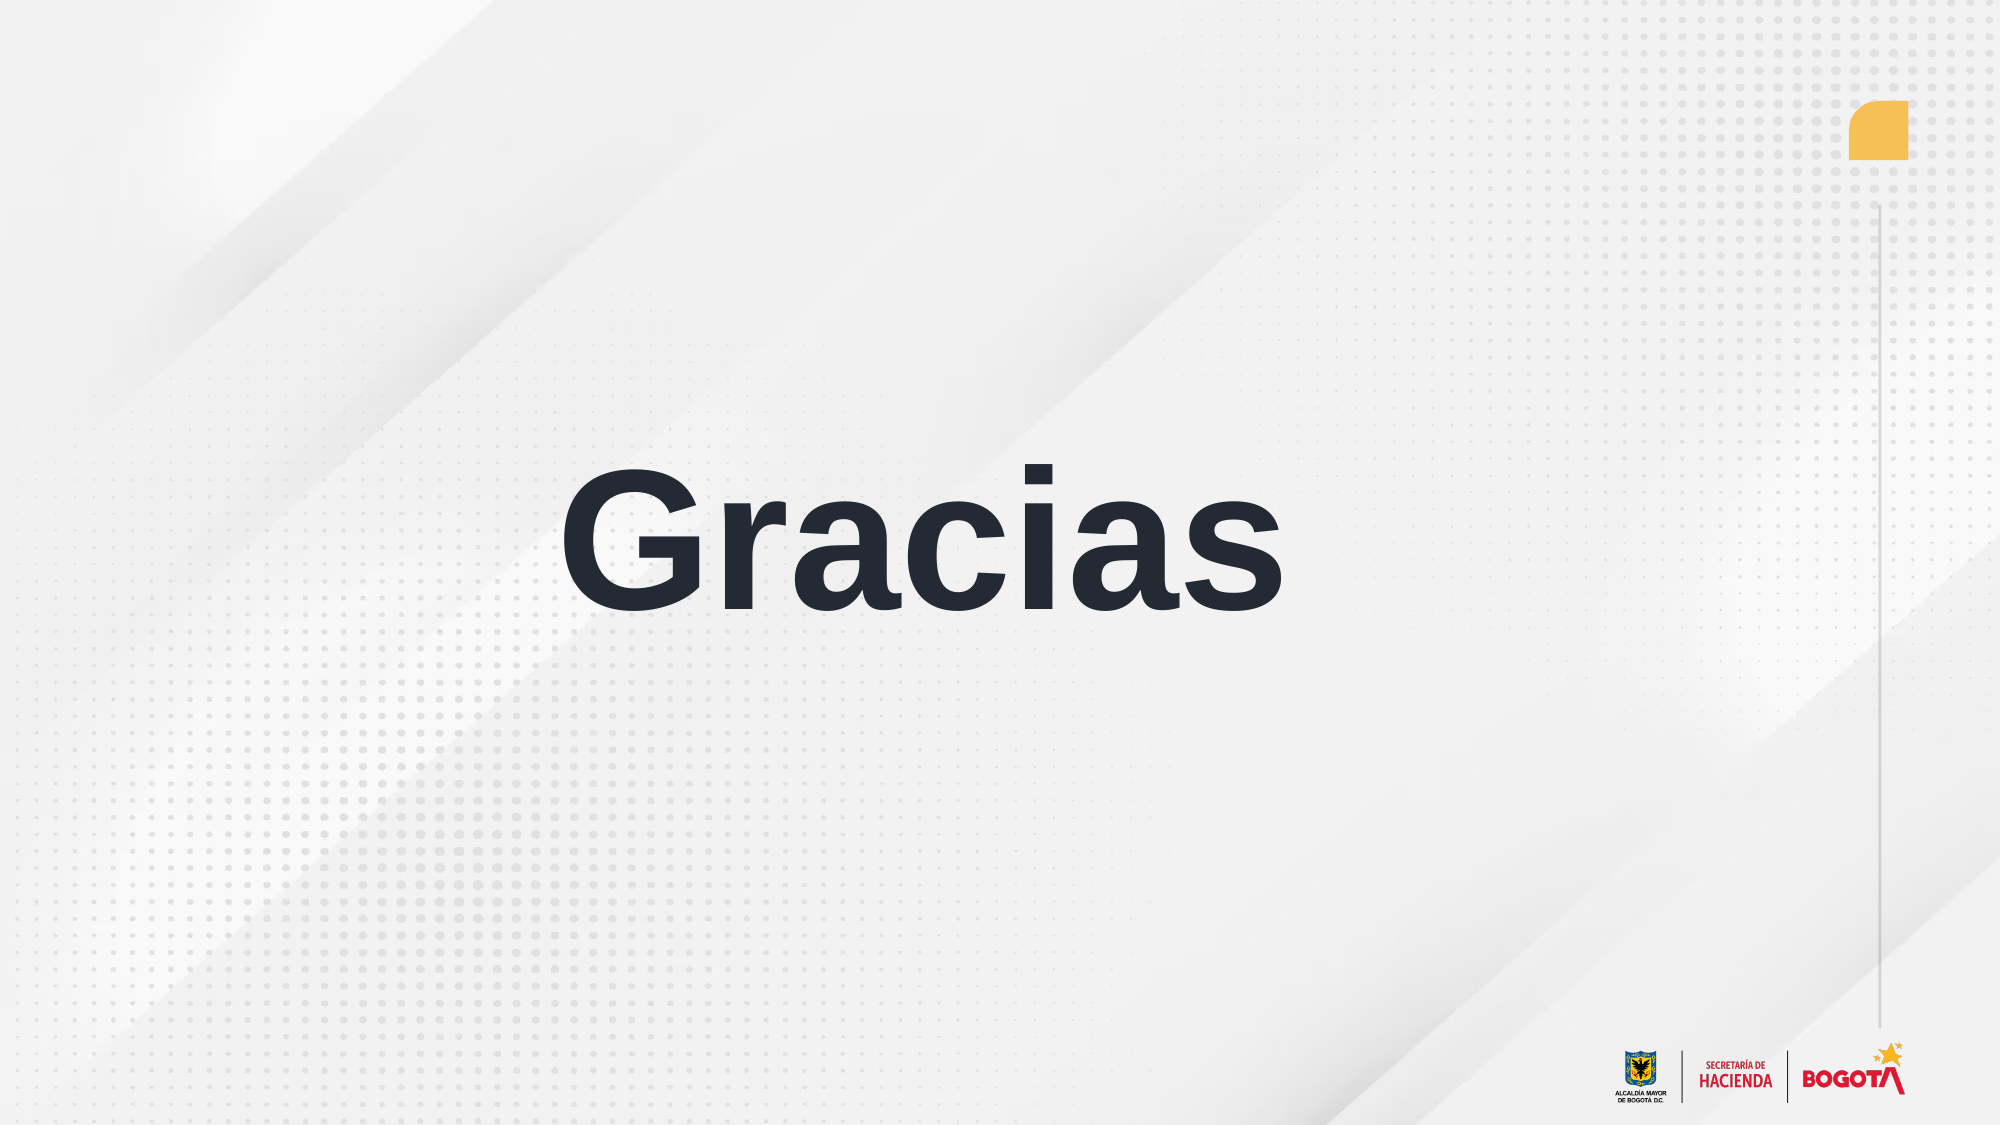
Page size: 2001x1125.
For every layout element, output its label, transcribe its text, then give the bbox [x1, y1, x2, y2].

picture [0, 0, 2000, 1125]
text_box Gracias [307, 401, 1540, 569]
